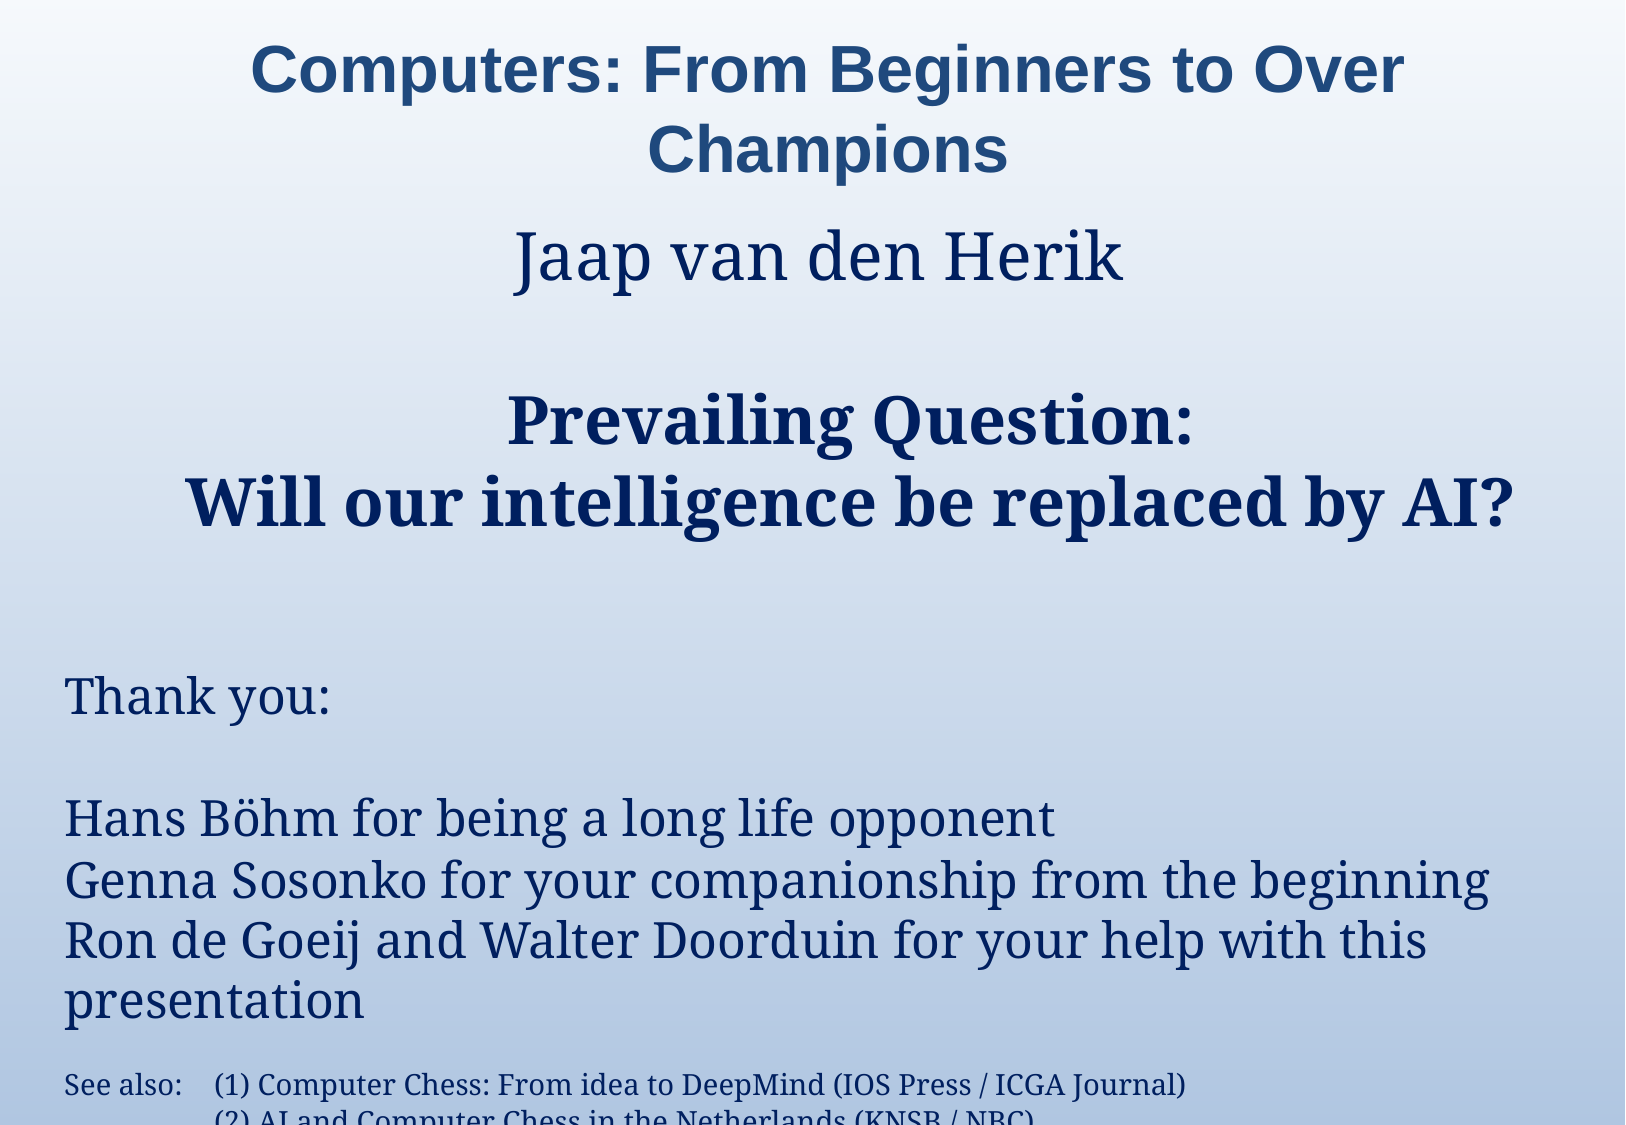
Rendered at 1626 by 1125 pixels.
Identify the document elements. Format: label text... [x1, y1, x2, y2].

text_box Jaap van den Herik Prevailing Question: Will our intelligence be replaced by AI? Thank you: Hans Böhm for being a long life opponent Genna Sosonko for your companionship from the beginning Ron de Goeij and Walter Doorduin for your help with this presentation See also: (1) Computer Chess: From idea to DeepMind (IOS Press / ICGA Journal) (2) AI and Computer Chess in the Netherlands (KNSB / NBC) [62, 212, 1625, 1125]
text_box Computers: From Beginners to Over Champions [43, 0, 1619, 131]
